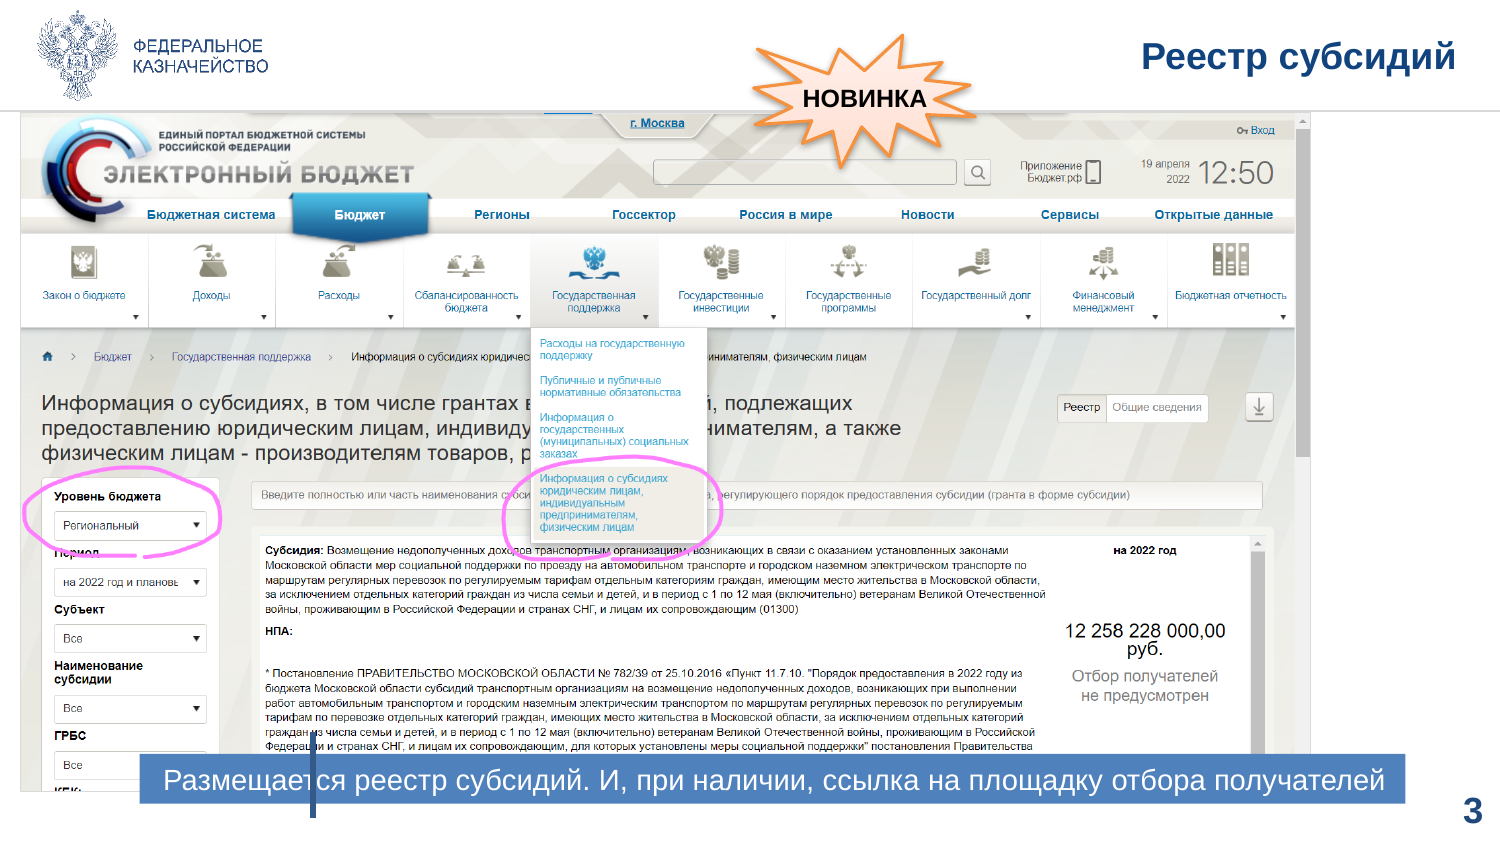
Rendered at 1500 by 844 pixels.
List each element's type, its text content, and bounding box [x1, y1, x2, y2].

text_box Размещается реестр субсидий. И, при наличии, ссылка на площадку отбора получателей [318, 752, 1407, 806]
picture [37, 10, 268, 101]
slide_number 2 [1138, 786, 1484, 831]
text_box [753, 34, 976, 169]
title Реестр субсидий [150, 31, 1457, 78]
picture [20, 111, 1312, 792]
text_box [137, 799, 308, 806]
